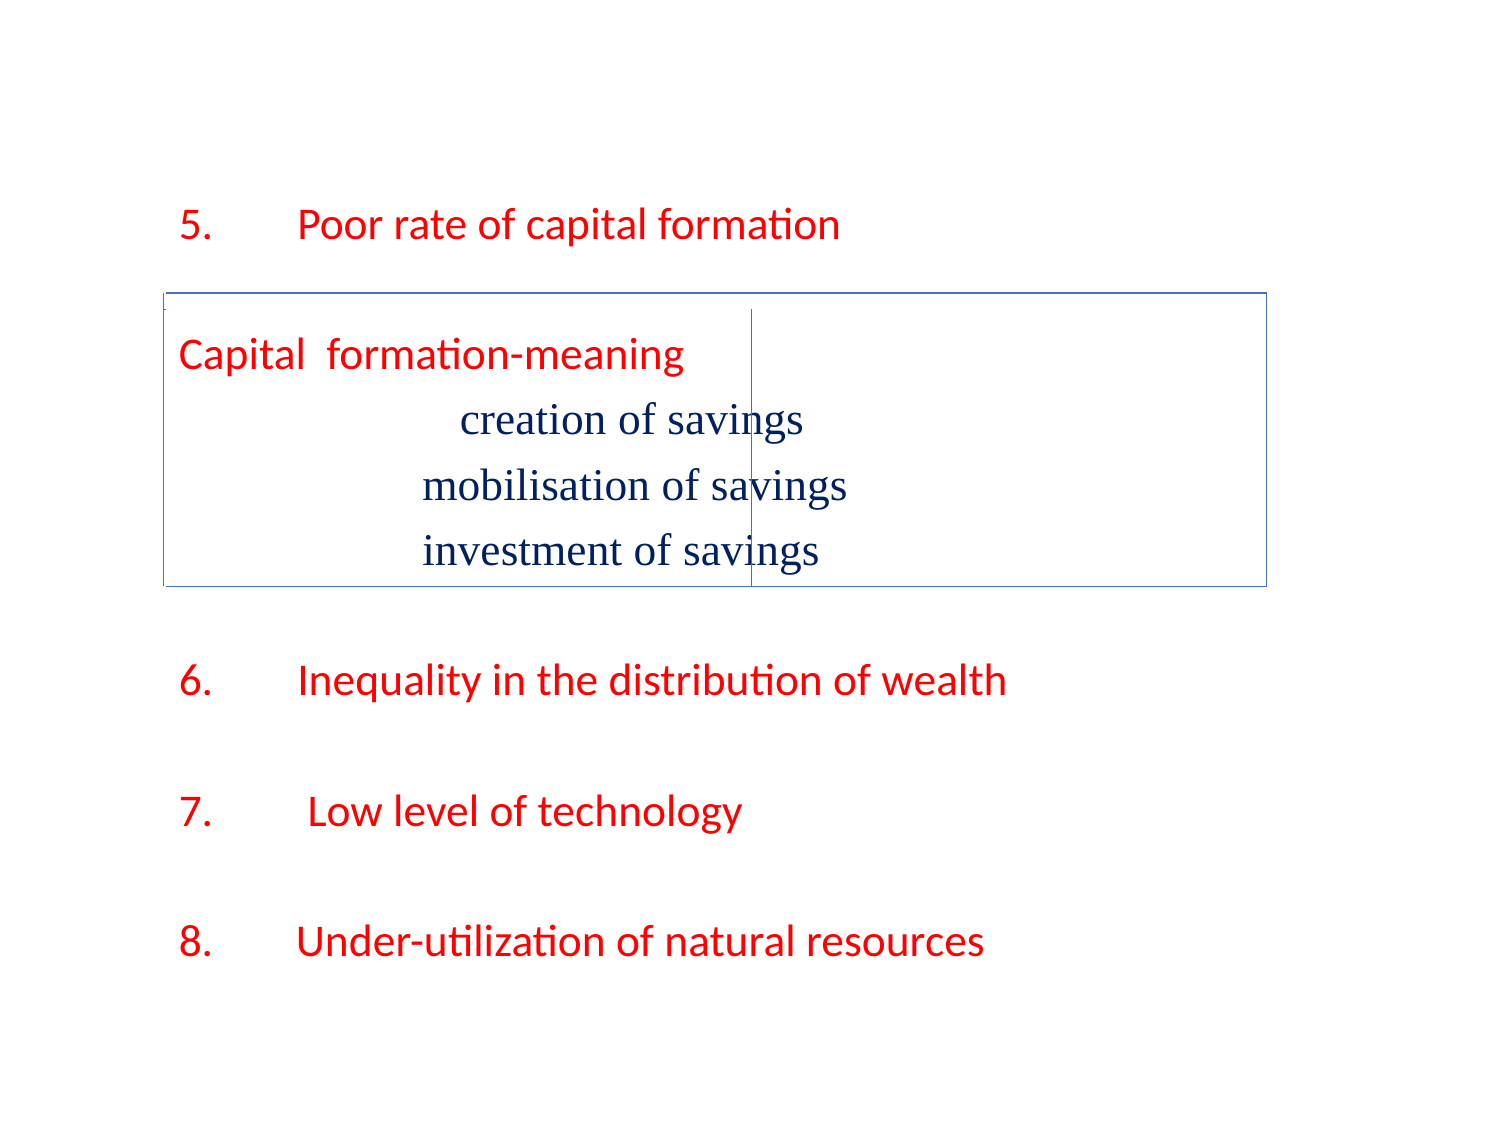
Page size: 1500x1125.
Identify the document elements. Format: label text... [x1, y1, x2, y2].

list Poor rate of capital formation Capital formation-meaning creation of savings mobilisation of savings investment of savings Inequality in the distribution of wealth Low level of technology 8. Under-utilization of natural resources [163, 192, 1433, 980]
